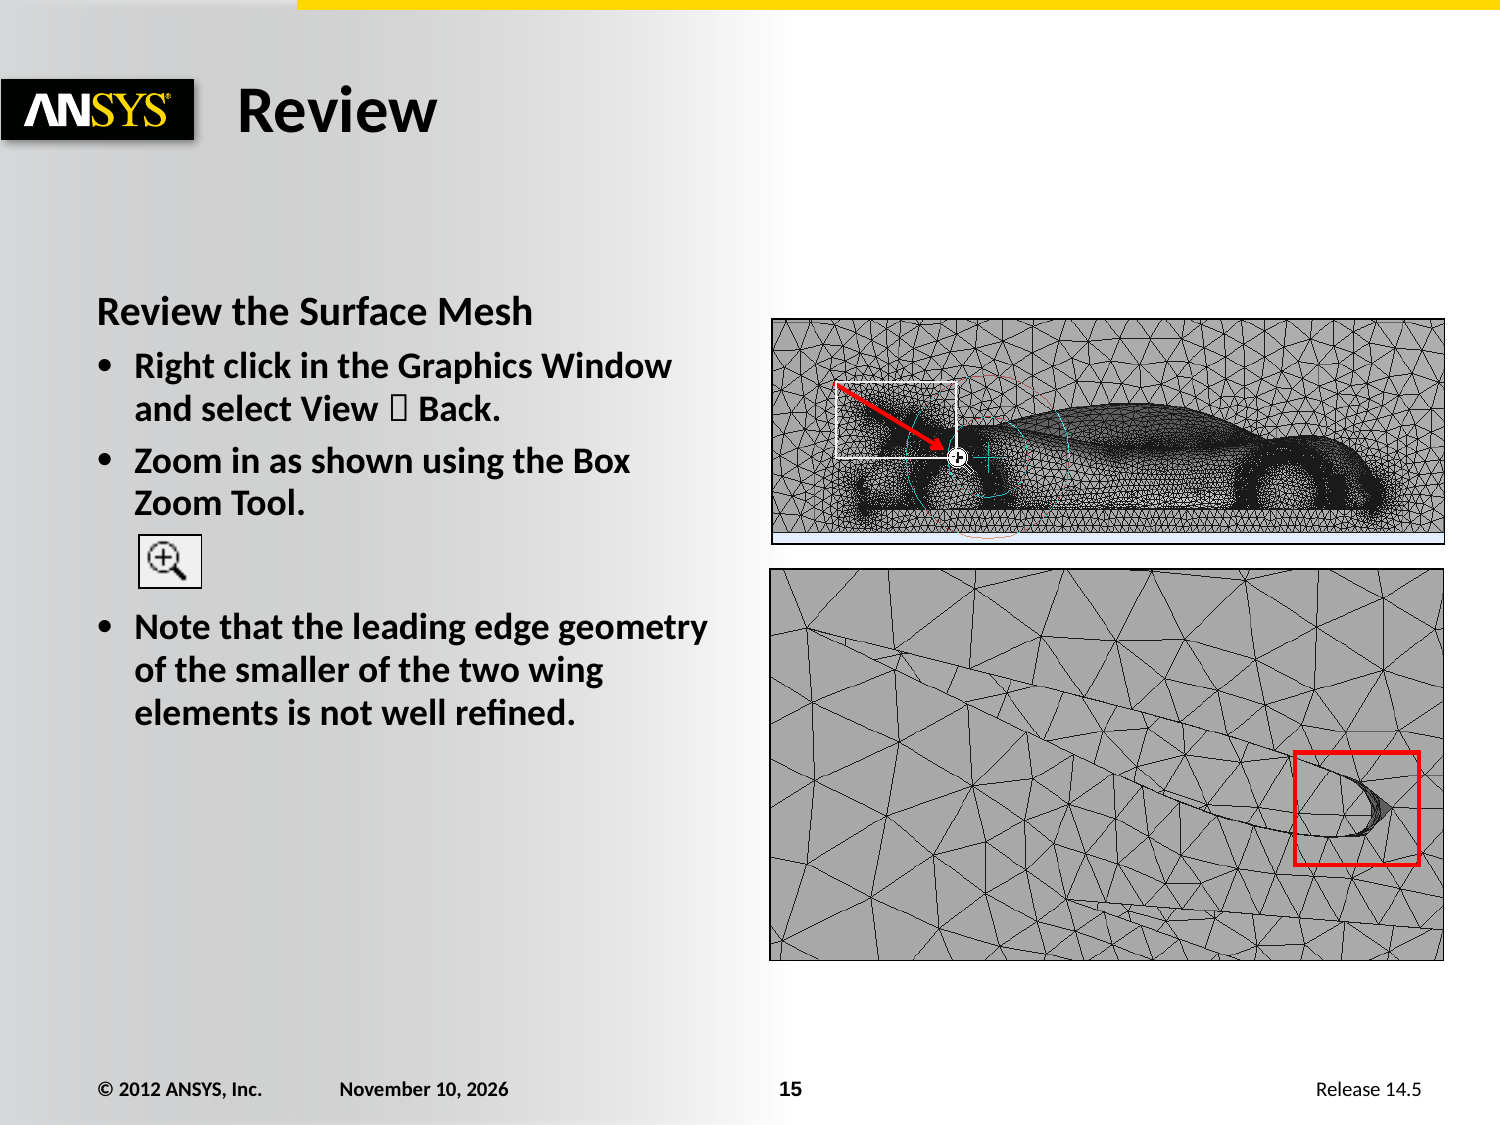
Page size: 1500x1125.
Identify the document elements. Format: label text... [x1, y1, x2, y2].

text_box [834, 383, 945, 451]
list Review the Surface Mesh Right click in the Graphics Window and select View  Back. Zoom in as shown using the Box Zoom Tool. Note that the leading edge geometry of the smaller of the two wing elements is not well refined. [96, 286, 723, 1038]
title Review [237, 74, 1407, 176]
picture [139, 535, 201, 588]
picture [770, 569, 1444, 960]
picture [772, 319, 1445, 544]
